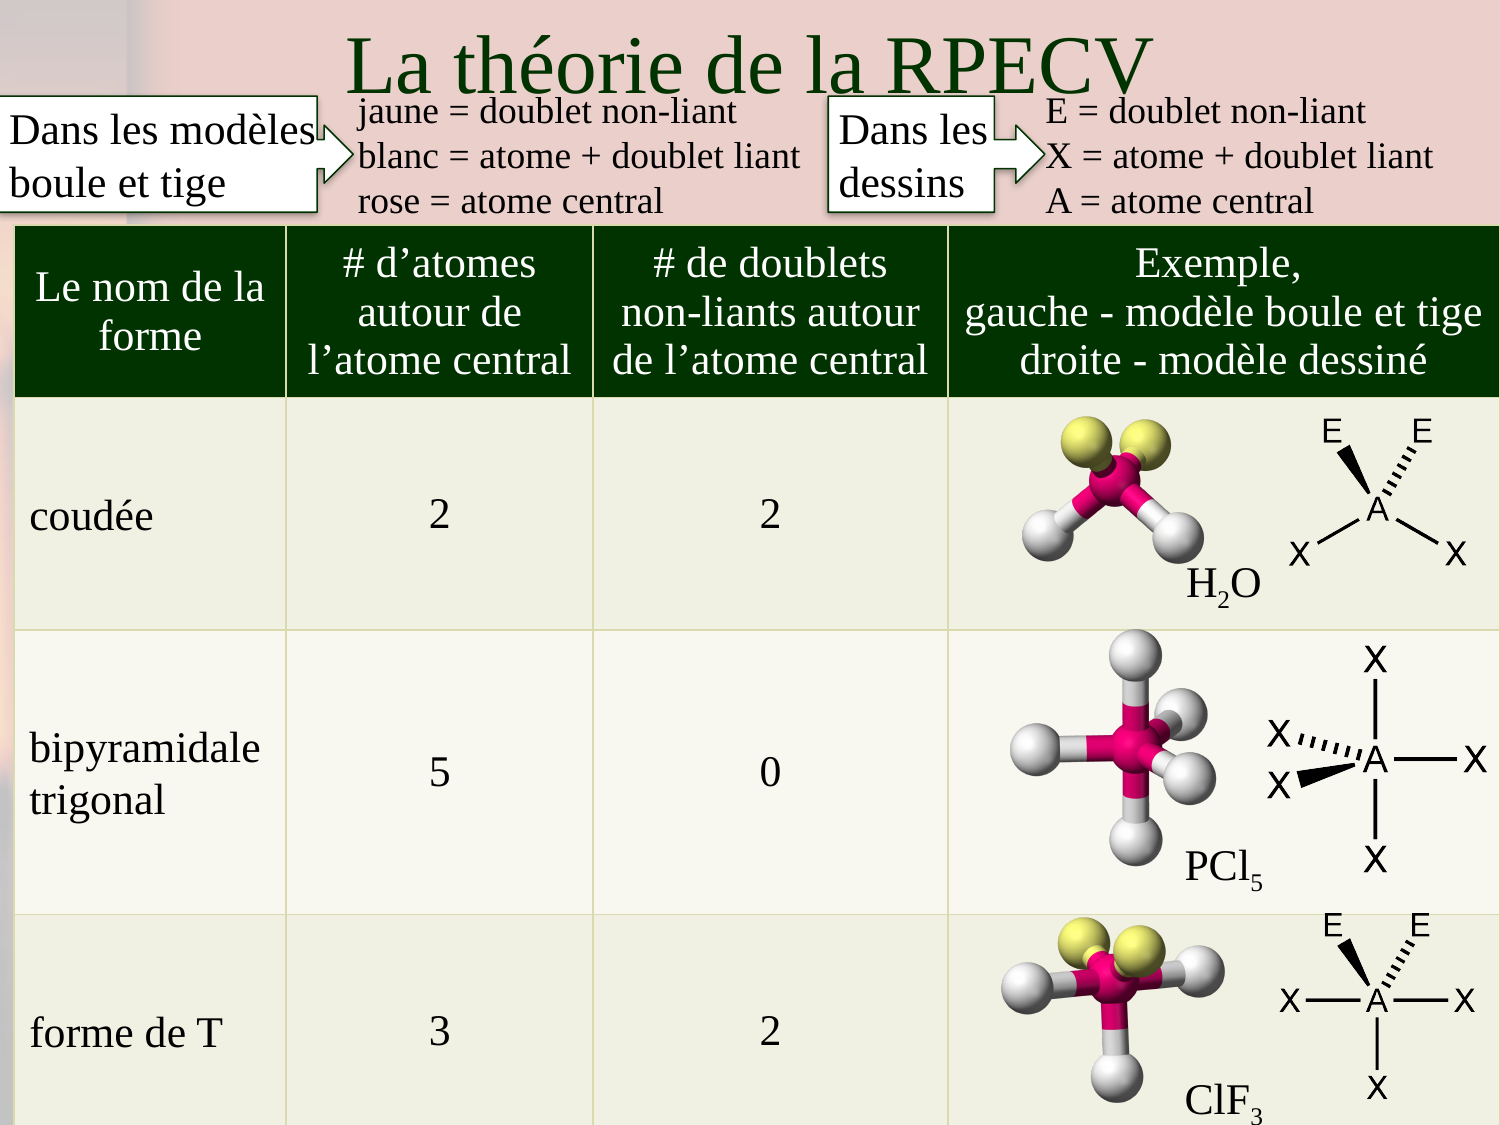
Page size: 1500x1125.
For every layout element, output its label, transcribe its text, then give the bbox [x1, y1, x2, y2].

table_header Exemple, gauche - modèle boule et tige droite - modèle dessiné [949, 226, 1499, 397]
table_header # de doublets non-liants autour de l’atome central [594, 226, 947, 397]
table_cell 3 [287, 915, 592, 1125]
table_cell forme de T [15, 915, 285, 1125]
text_box Dans les dessins [823, 93, 1006, 214]
text_box La théorie de la RPECV [8, 2, 1492, 118]
picture [1268, 901, 1487, 1110]
table_header Le nom de la forme [15, 226, 285, 397]
table_cell 2 [287, 398, 592, 629]
text_box jaune = doublet non-liant blanc = atome + doublet liant rose = atome central [343, 78, 821, 229]
picture [1013, 407, 1214, 573]
picture [990, 905, 1236, 1114]
text_box [336, 135, 343, 173]
table_cell ClF3 [949, 915, 1499, 1125]
table_cell 0 [594, 631, 947, 914]
table_cell H2O [949, 398, 1499, 629]
text_box [1006, 124, 1030, 184]
table_cell 2 [594, 915, 947, 1125]
text_box Dans les modèles boule et tige [0, 93, 336, 214]
text_box E = doublet non-liant X = atome + doublet liant A = atome central [1030, 78, 1496, 229]
table_cell PCl5 [949, 631, 1499, 914]
picture [1254, 633, 1500, 886]
table_cell bipyramidale trigonal [15, 631, 285, 914]
picture [998, 616, 1228, 878]
picture [1277, 407, 1478, 577]
table_cell coudée [15, 398, 285, 629]
table_cell 2 [594, 398, 947, 629]
table_header # d’atomes autour de l’atome central [287, 226, 592, 397]
table_cell 5 [287, 631, 592, 914]
